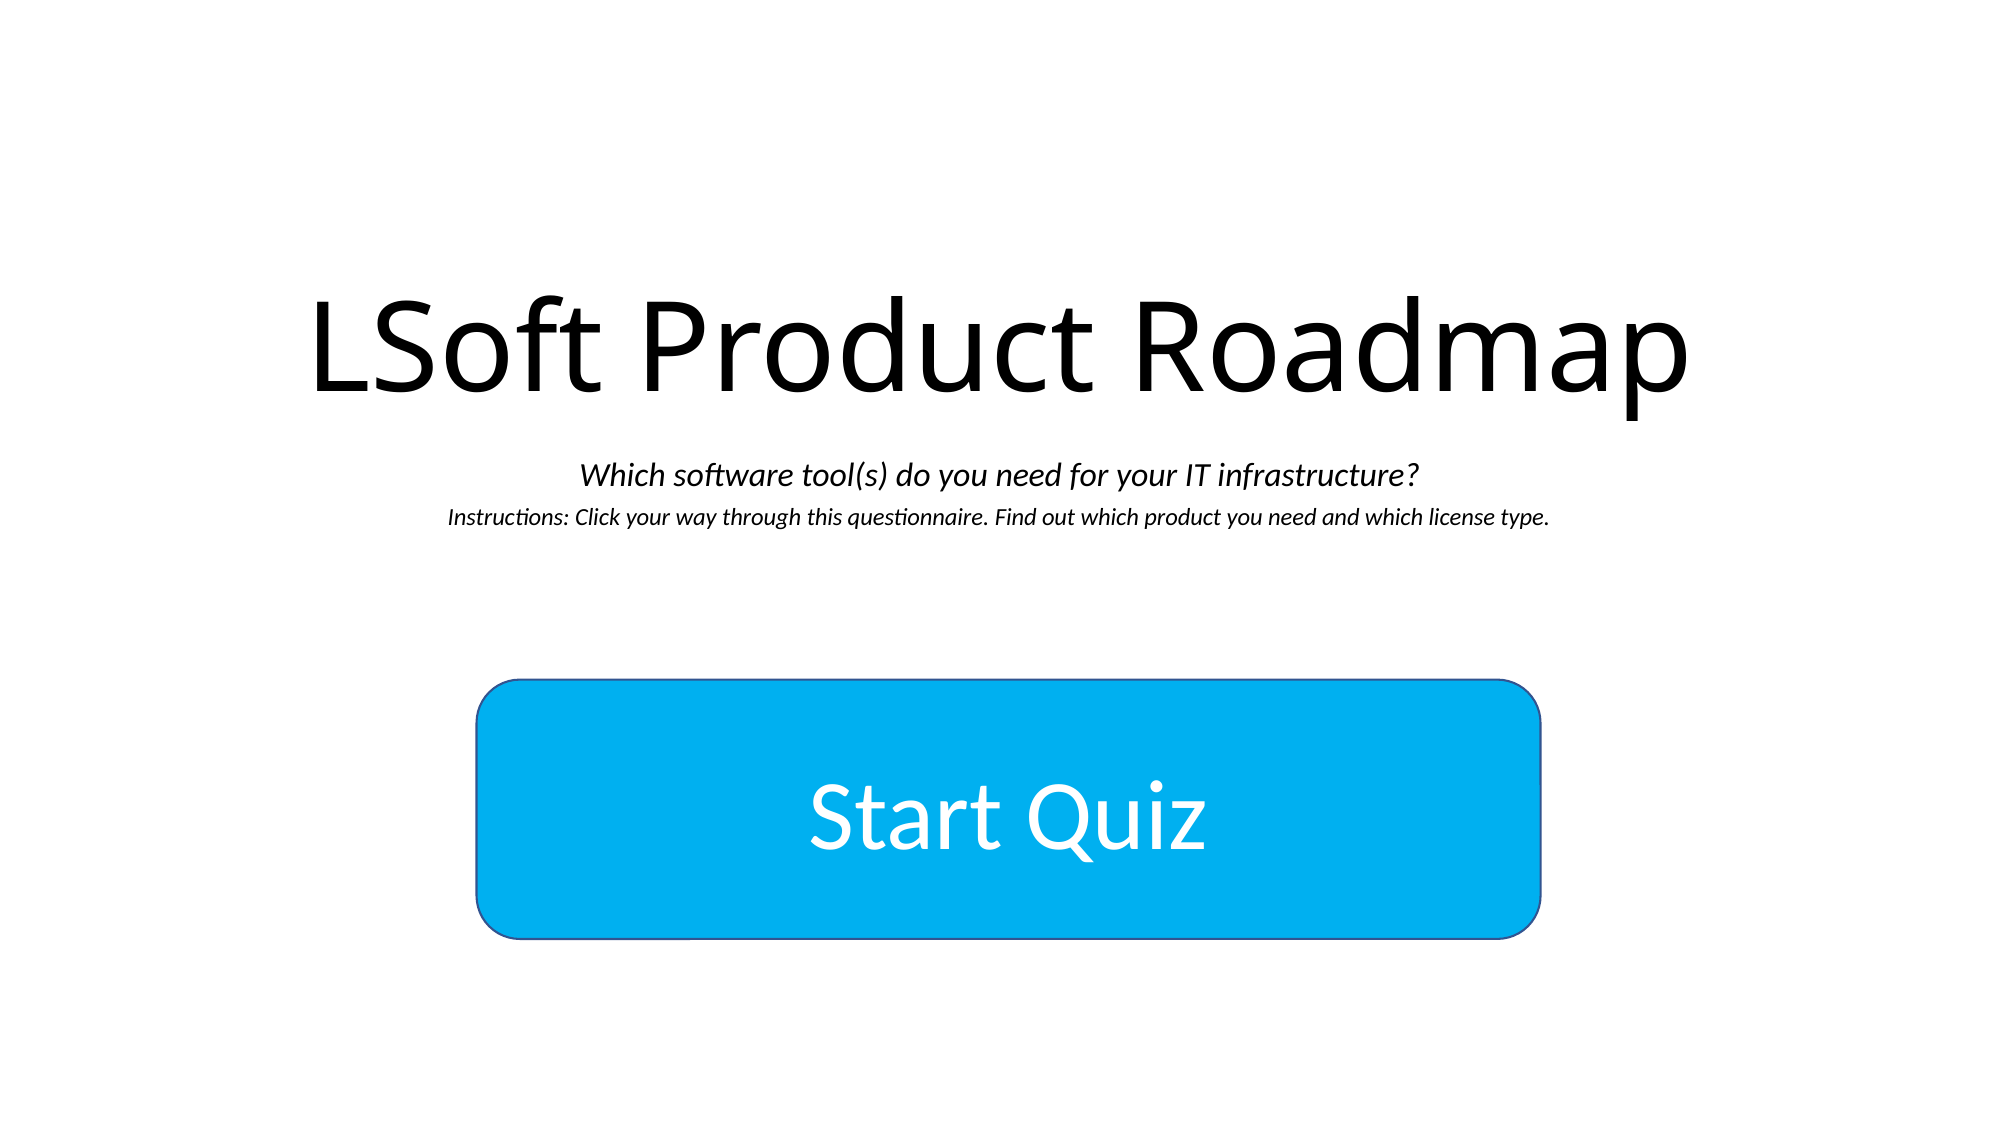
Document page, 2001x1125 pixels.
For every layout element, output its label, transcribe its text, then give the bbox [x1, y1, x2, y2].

title LSoft Product Roadmap [249, 34, 1750, 426]
text_box Start Quiz [475, 678, 1542, 941]
subtitle Which software tool(s) do you need for your IT infrastructure? Instructions: Click your way through this questionnaire. Find out which product you need and which license type. [249, 450, 1750, 539]
